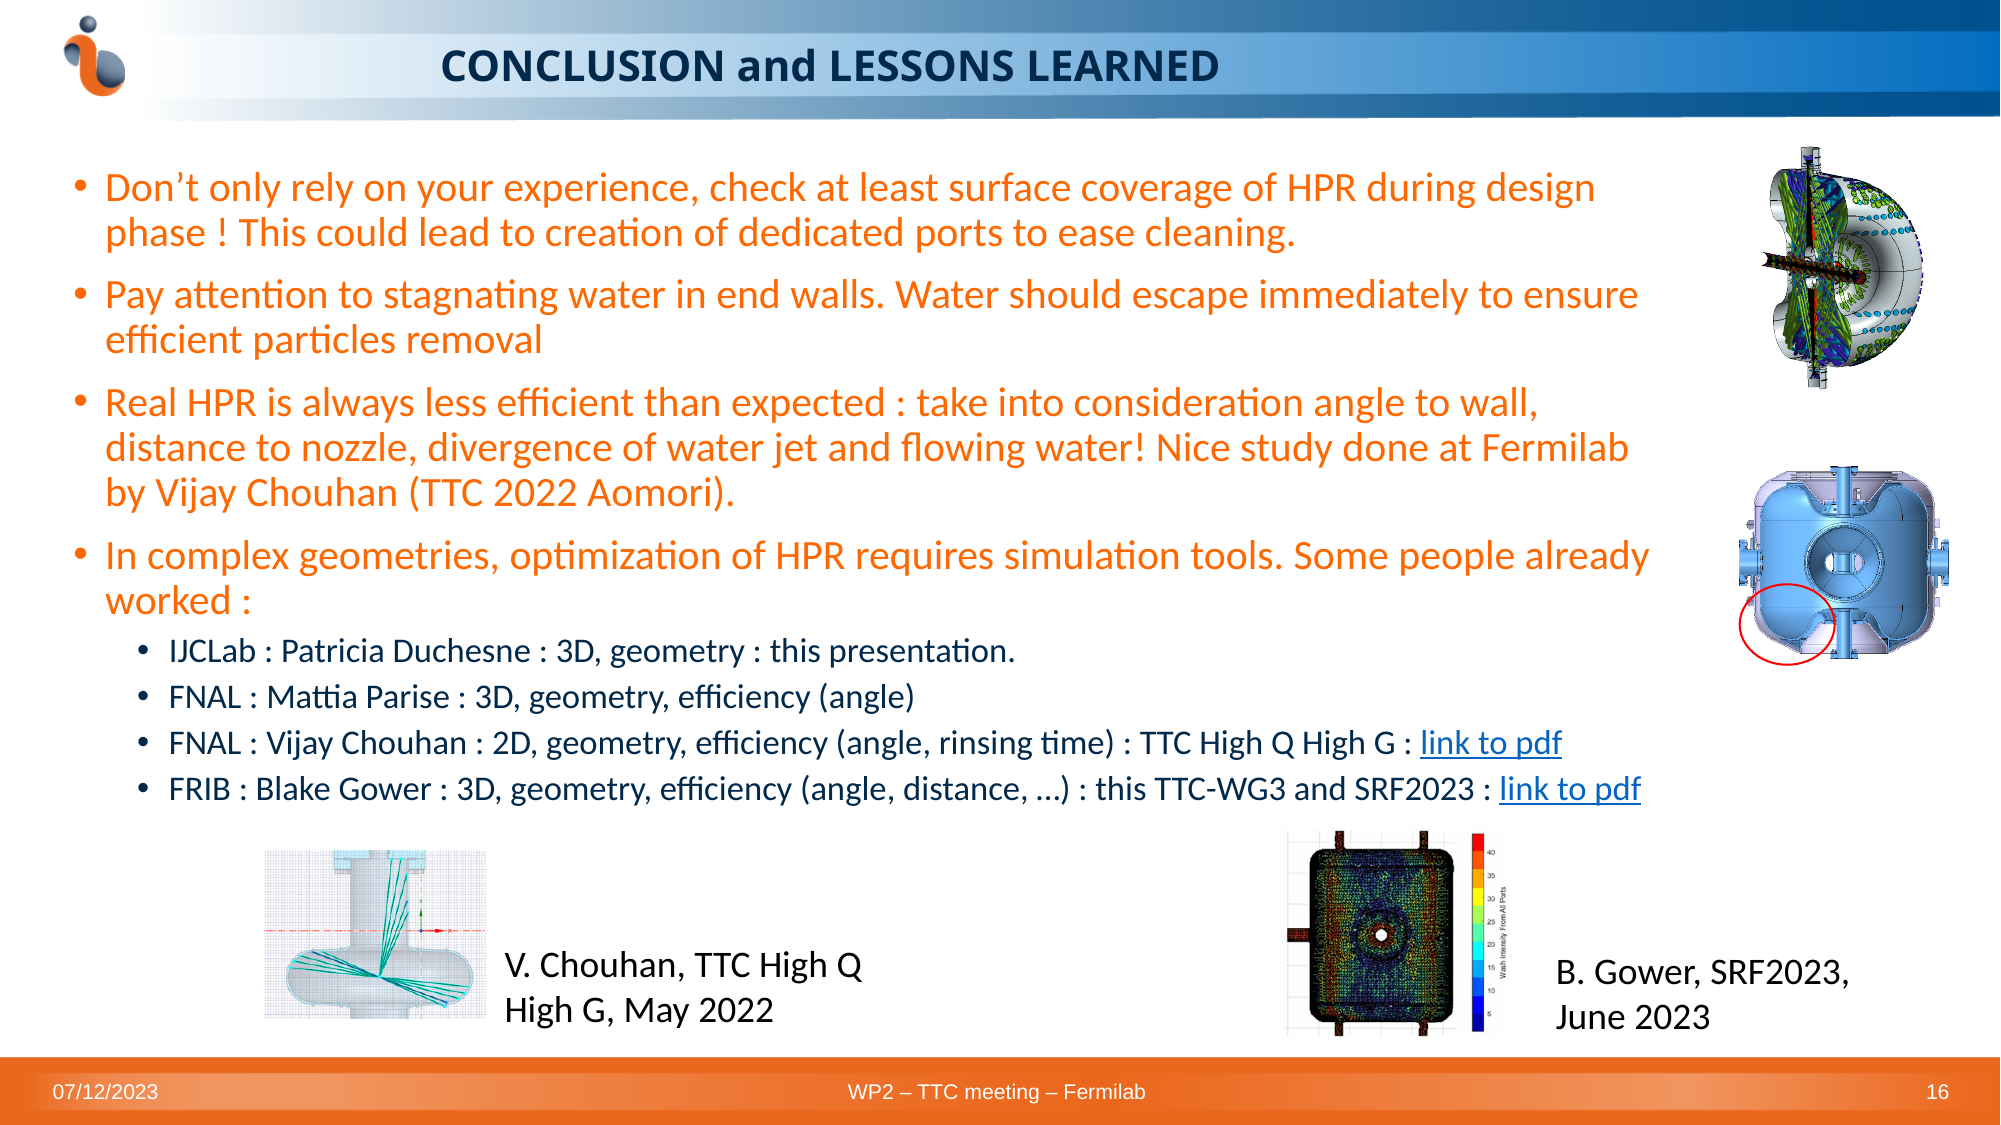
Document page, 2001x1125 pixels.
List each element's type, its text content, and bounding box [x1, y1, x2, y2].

title CONCLUSION and LESSONS LEARNED [425, 27, 1482, 108]
text_box B. Gower, SRF2023, June 2023 [1541, 940, 1939, 1045]
list Don’t only rely on your experience, check at least surface coverage of HPR during design phase ! This could lead to creation of dedicated ports to ease cleaning. Pay attention to stagnating water in end walls. Water should escape immediately to ensure efficient particles removal Real HPR is always less efficient than expected : take into consideration angle to wall, distance to nozzle, divergence of water jet and flowing water! Nice study done at Fermilab by Vijay Chouhan (TTC 2022 Aomori). In complex geometries, optimization of HPR requires simulation tools. Some people already worked : IJCLab : Patricia Duchesne : 3D, geometry : this presentation. FNAL : Mattia Parise : 3D, geometry, efficiency (angle) FNAL : Vijay Chouhan : 2D, geometry, efficiency (angle, rinsing time) : TTC High Q High G : link to pdf FRIB : Blake Gower : 3D, geometry, efficiency (angle, distance, …) : this TTC-WG3 and SRF2023 : link to pdf [58, 157, 1696, 941]
picture [0, 0, 2000, 1125]
text_box V. Chouhan, TTC High Q High G, May 2022 [489, 932, 887, 1037]
footer WP2 – TTC meeting – Fermilab [545, 1060, 1455, 1121]
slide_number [37, 1060, 486, 1121]
text_box [1760, 659, 1814, 666]
slide_number 16 [1514, 1060, 1965, 1121]
